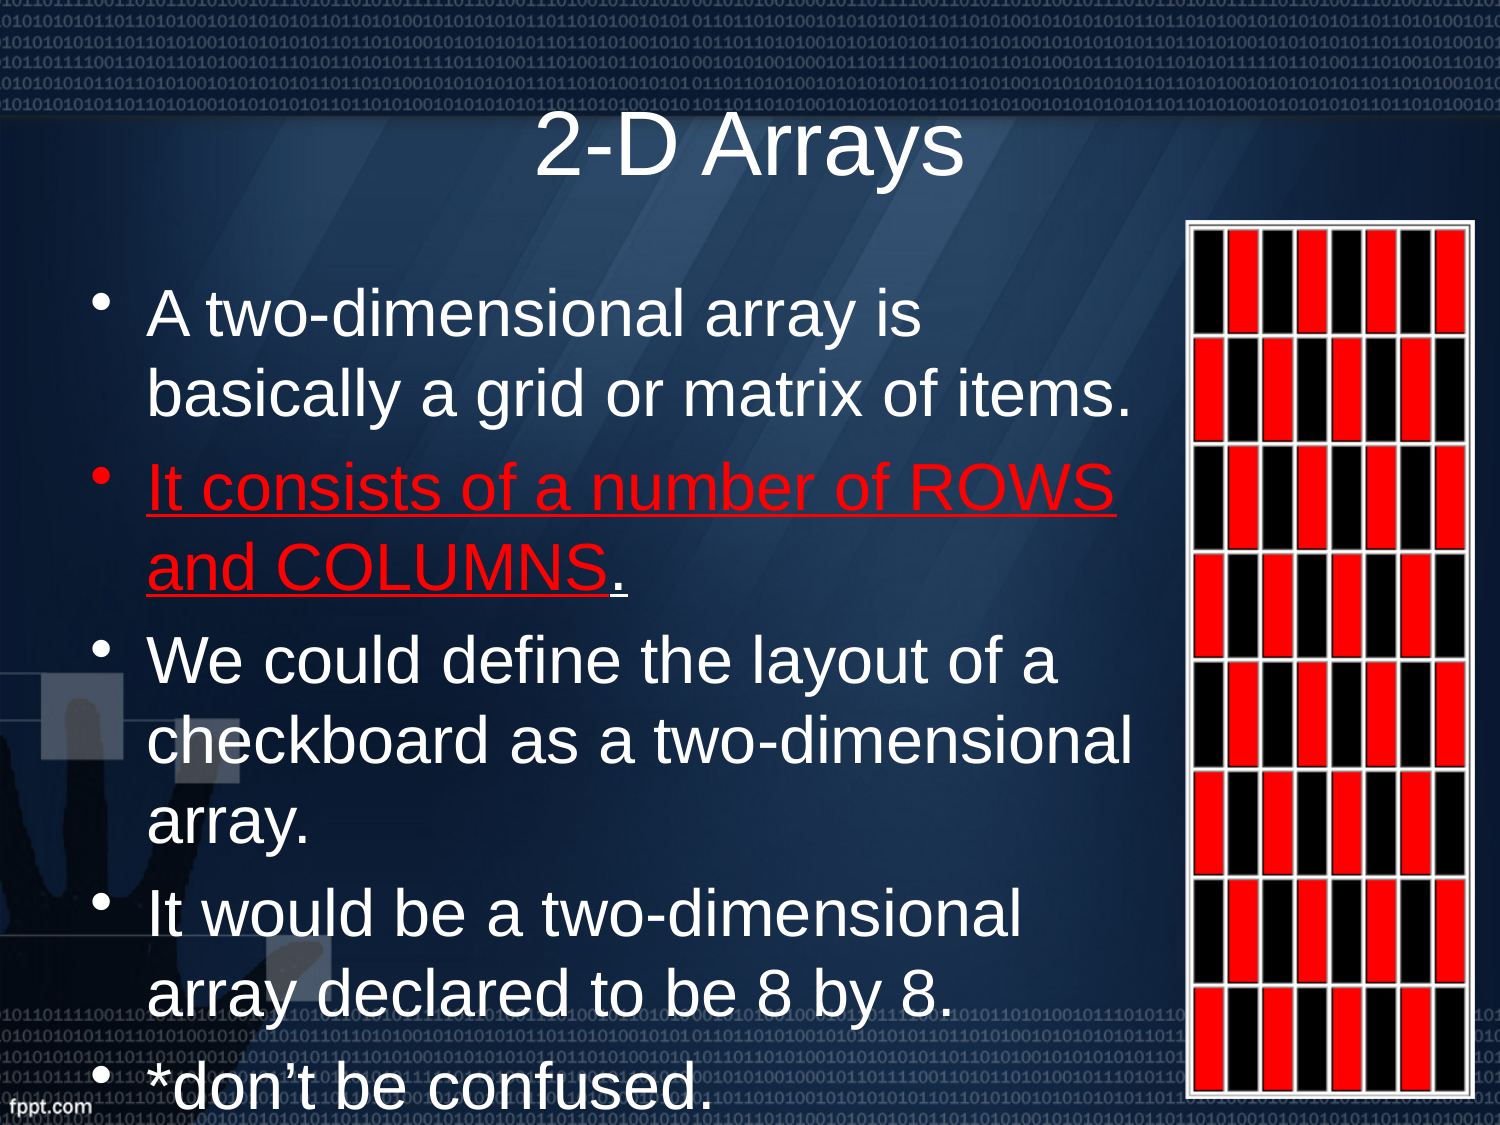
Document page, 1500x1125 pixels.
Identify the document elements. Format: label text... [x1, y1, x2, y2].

list A two-dimensional array is basically a grid or matrix of items. It consists of a number of ROWS and COLUMNS. We could define the layout of a checkboard as a two-dimensional array. It would be a two-dimensional array declared to be 8 by 8. *don’t be confused. [75, 262, 1176, 1099]
title 2-D Arrays [75, 45, 1425, 233]
picture [0, 0, 1500, 1125]
